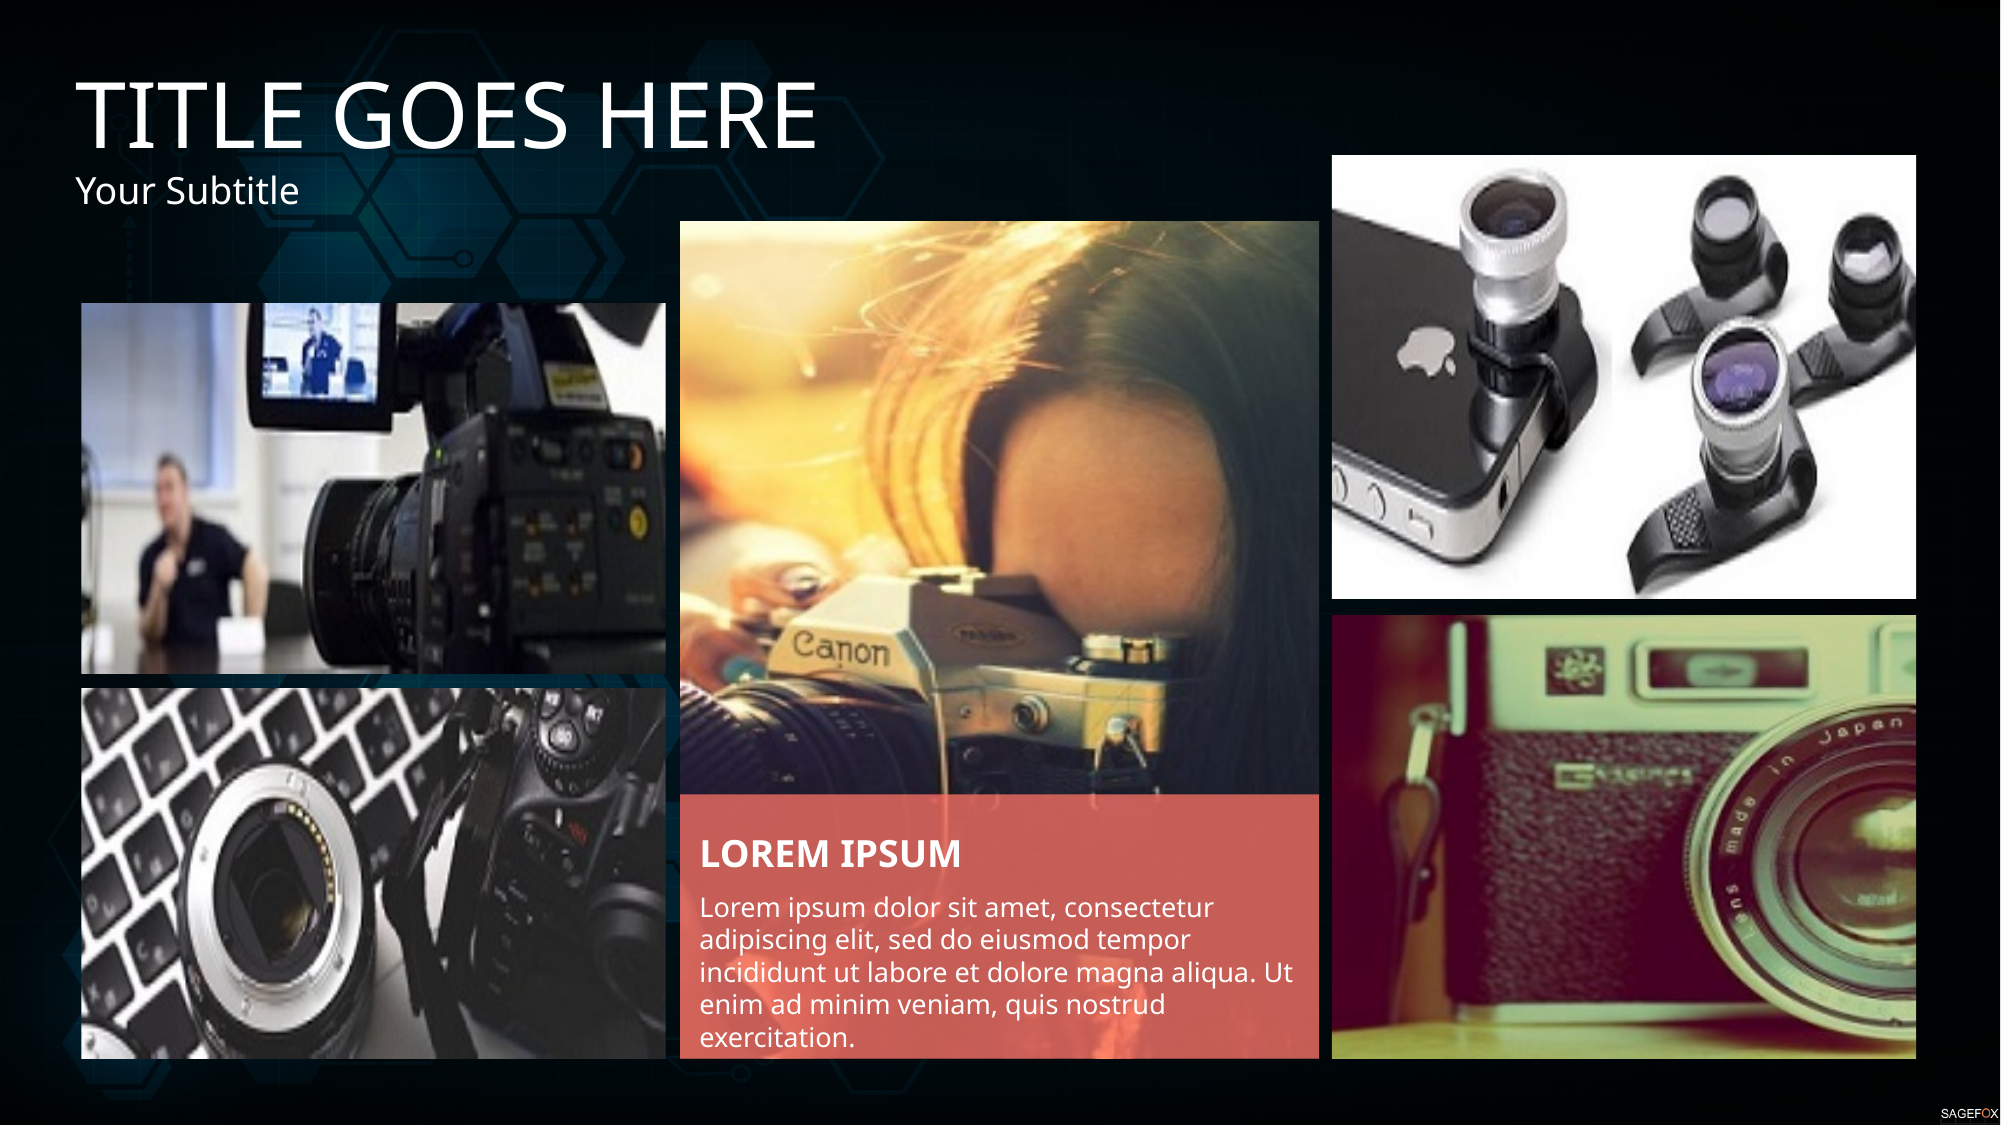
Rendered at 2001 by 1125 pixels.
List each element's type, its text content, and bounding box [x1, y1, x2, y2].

text_box [80, 303, 667, 675]
text_box [1331, 614, 1917, 1060]
picture [0, 0, 2001, 1125]
text_box [80, 688, 667, 1060]
text_box [679, 221, 1320, 793]
text_box LOREM IPSUM Lorem ipsum dolor sit amet, consectetur adipiscing elit, sed do eiusmod tempor incididunt ut labore et dolore magna aliqua. Ut enim ad minim veniam, quis nostrud exercitation. [684, 822, 1324, 1060]
text_box [679, 793, 1320, 1060]
text_box [1331, 154, 1917, 599]
text_box TITLE GOES HERE Your Subtitle [60, 49, 1036, 220]
